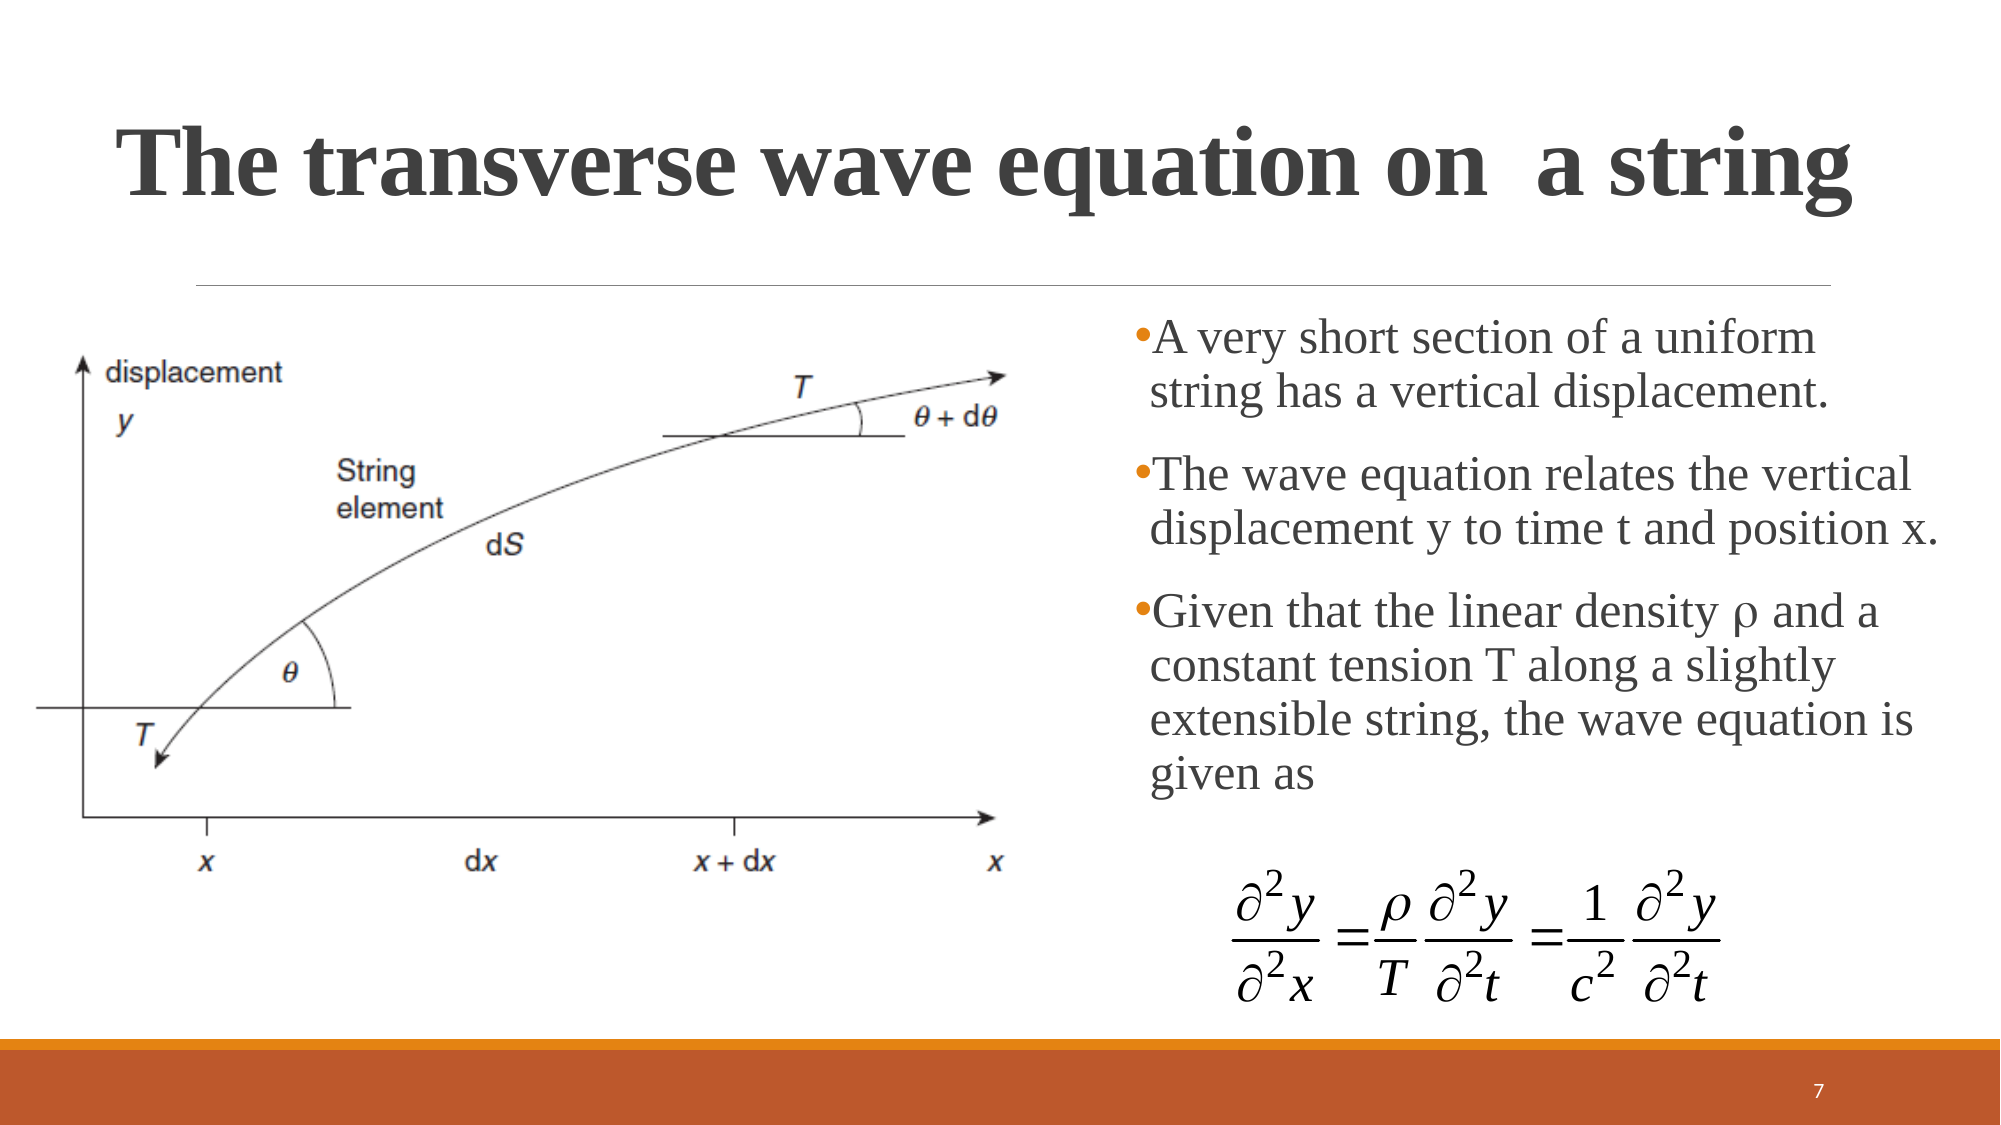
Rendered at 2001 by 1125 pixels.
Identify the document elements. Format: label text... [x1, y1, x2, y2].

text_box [1223, 856, 1733, 1012]
list A very short section of a uniform string has a vertical displacement. The wave equation relates the vertical displacement y to time t and position x. Given that the linear density  and a constant tension T along a slightly extensible string, the wave equation is given as [1134, 302, 1942, 963]
slide_number 7 [1624, 1059, 1840, 1120]
title The transverse wave equation on a string [100, 0, 2000, 224]
picture [32, 328, 1108, 897]
